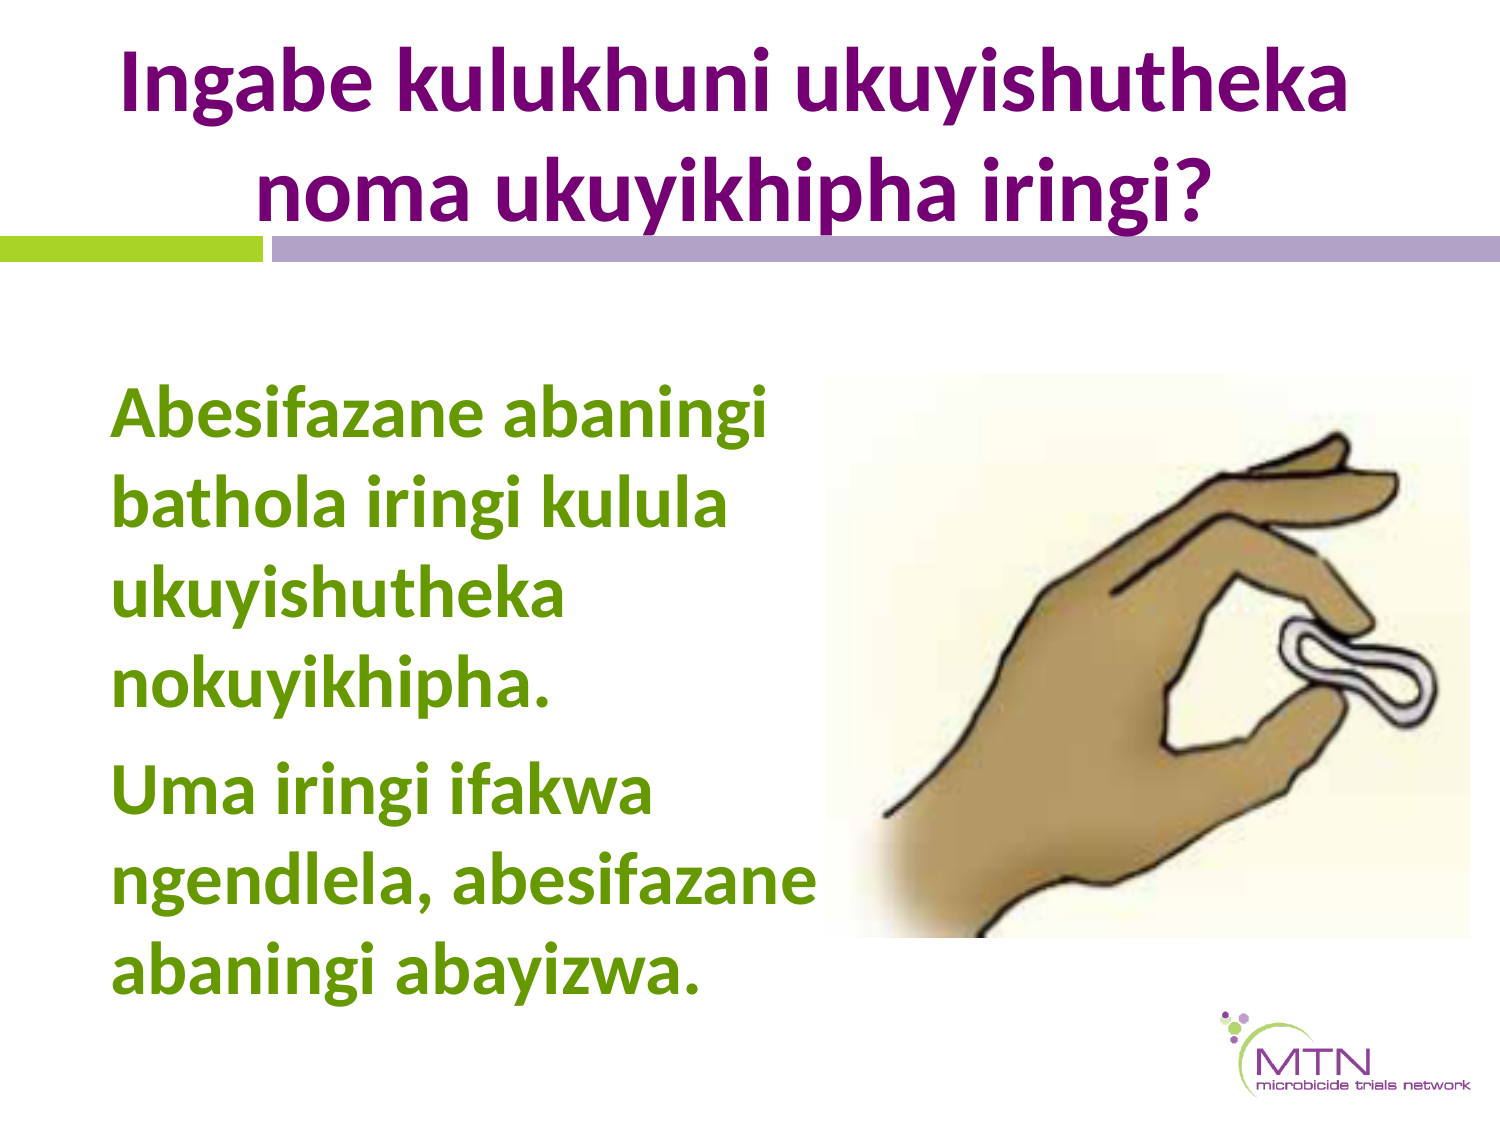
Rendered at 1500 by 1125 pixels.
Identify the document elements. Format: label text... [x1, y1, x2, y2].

text_box Abesifazane abaningi bathola iringi kulula ukuyishutheka nokuyikhipha. Uma iringi ifakwa ngendlela, abesifazane abaningi abayizwa. [95, 334, 858, 1038]
picture [824, 374, 1471, 938]
picture [1220, 1011, 1472, 1099]
text_box Ingabe kulukhuni ukuyishutheka noma ukuyikhipha iringi? [0, 12, 1471, 248]
picture [0, 236, 1500, 262]
